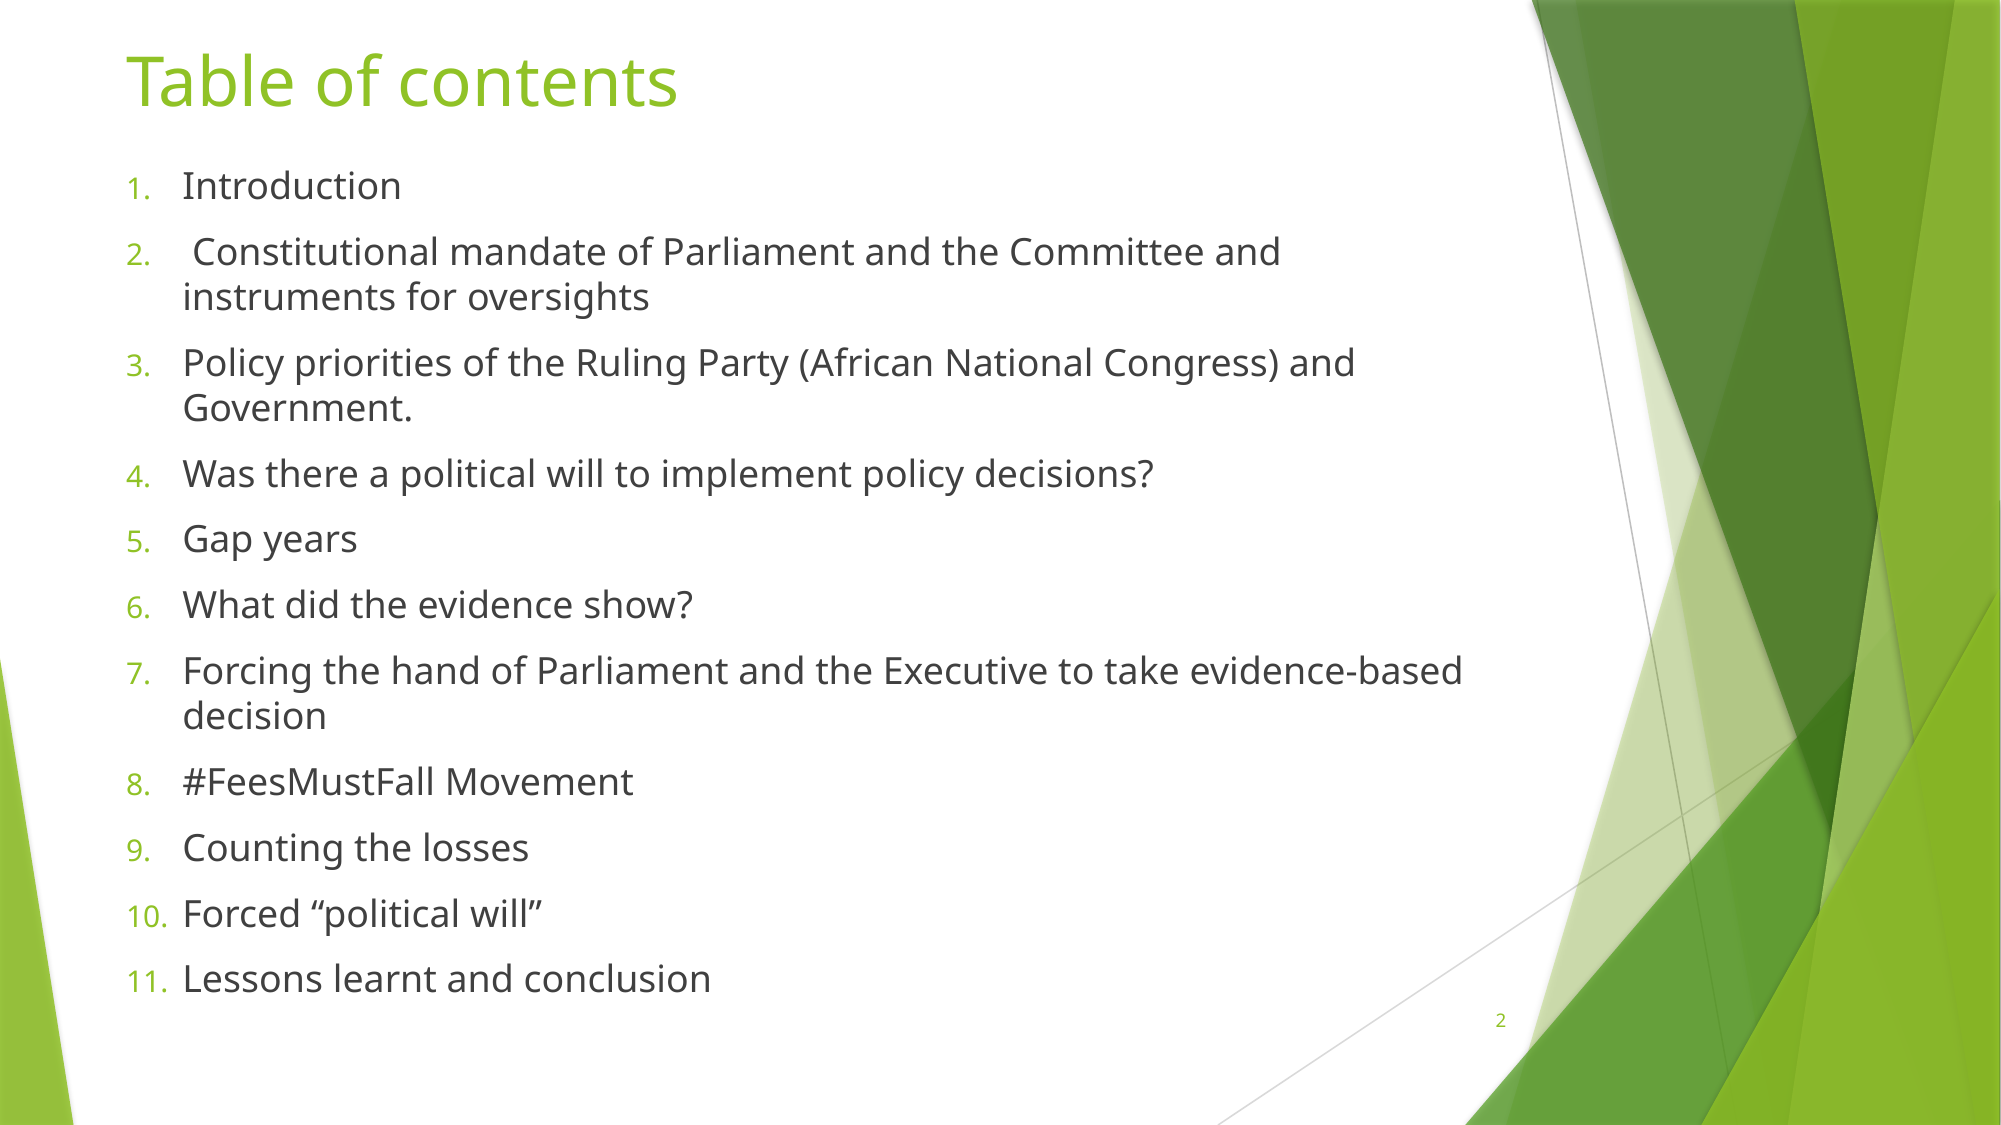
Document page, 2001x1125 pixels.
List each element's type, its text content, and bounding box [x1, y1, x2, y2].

slide_number 2 [1409, 991, 1522, 1051]
title Table of contents [111, 29, 1522, 128]
list Introduction Constitutional mandate of Parliament and the Committee and instruments for oversights Policy priorities of the Ruling Party (African National Congress) and Government. Was there a political will to implement policy decisions? Gap years What did the evidence show? Forcing the hand of Parliament and the Executive to take evidence-based decision #FeesMustFall Movement Counting the losses Forced “political will” Lessons learnt and conclusion [111, 154, 1522, 1080]
